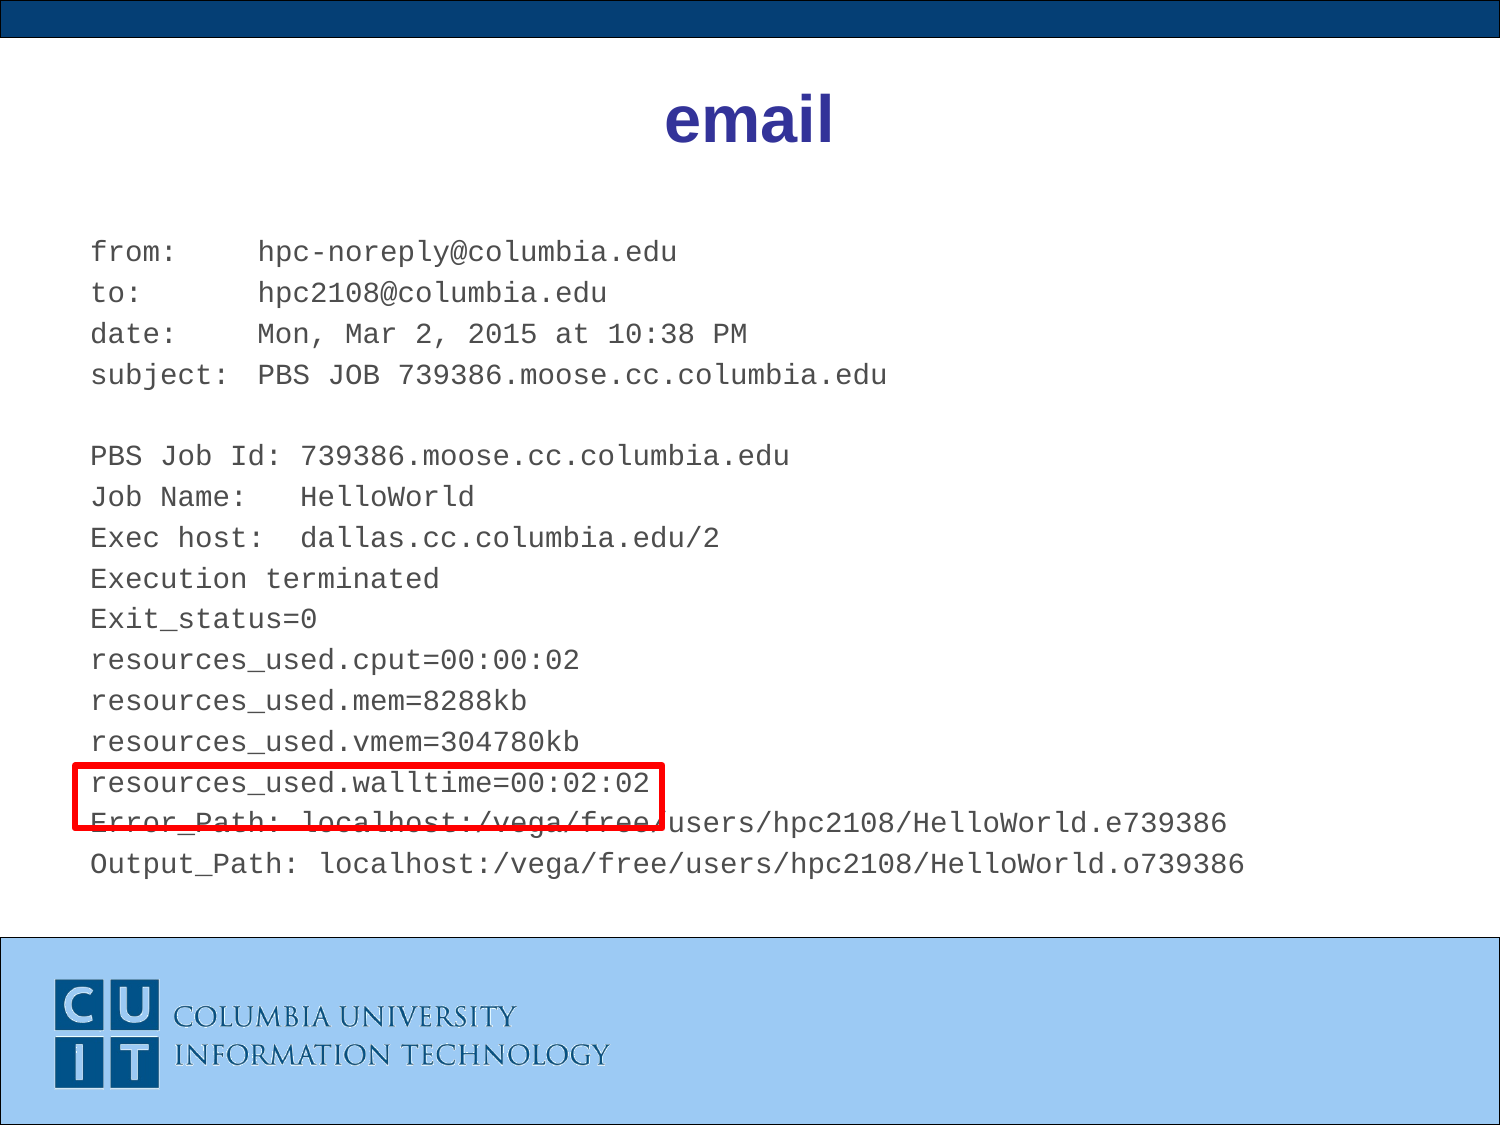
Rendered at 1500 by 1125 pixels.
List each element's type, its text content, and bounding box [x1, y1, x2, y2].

text_box [74, 765, 663, 829]
picture [50, 977, 625, 1090]
list from: hpc-noreply@columbia.edu to: hpc2108@columbia.edu date: Mon, Mar 2, 2015 at 10:38 PM subject: PBS JOB 739386.moose.cc.columbia.edu PBS Job Id: 739386.moose.cc.columbia.edu Job Name: HelloWorld Exec host: dallas.cc.columbia.edu/2 Execution terminated Exit_status=0 resources_used.cput=00:00:02 resources_used.mem=8288kb resources_used.vmem=304780kb resources_used.walltime=00:02:02 Error_Path: localhost:/vega/free/users/hpc2108/HelloWorld.e739386 Output_Path: localhost:/vega/free/users/hpc2108/HelloWorld.o739386 [74, 224, 1426, 863]
title email [74, 44, 1426, 188]
